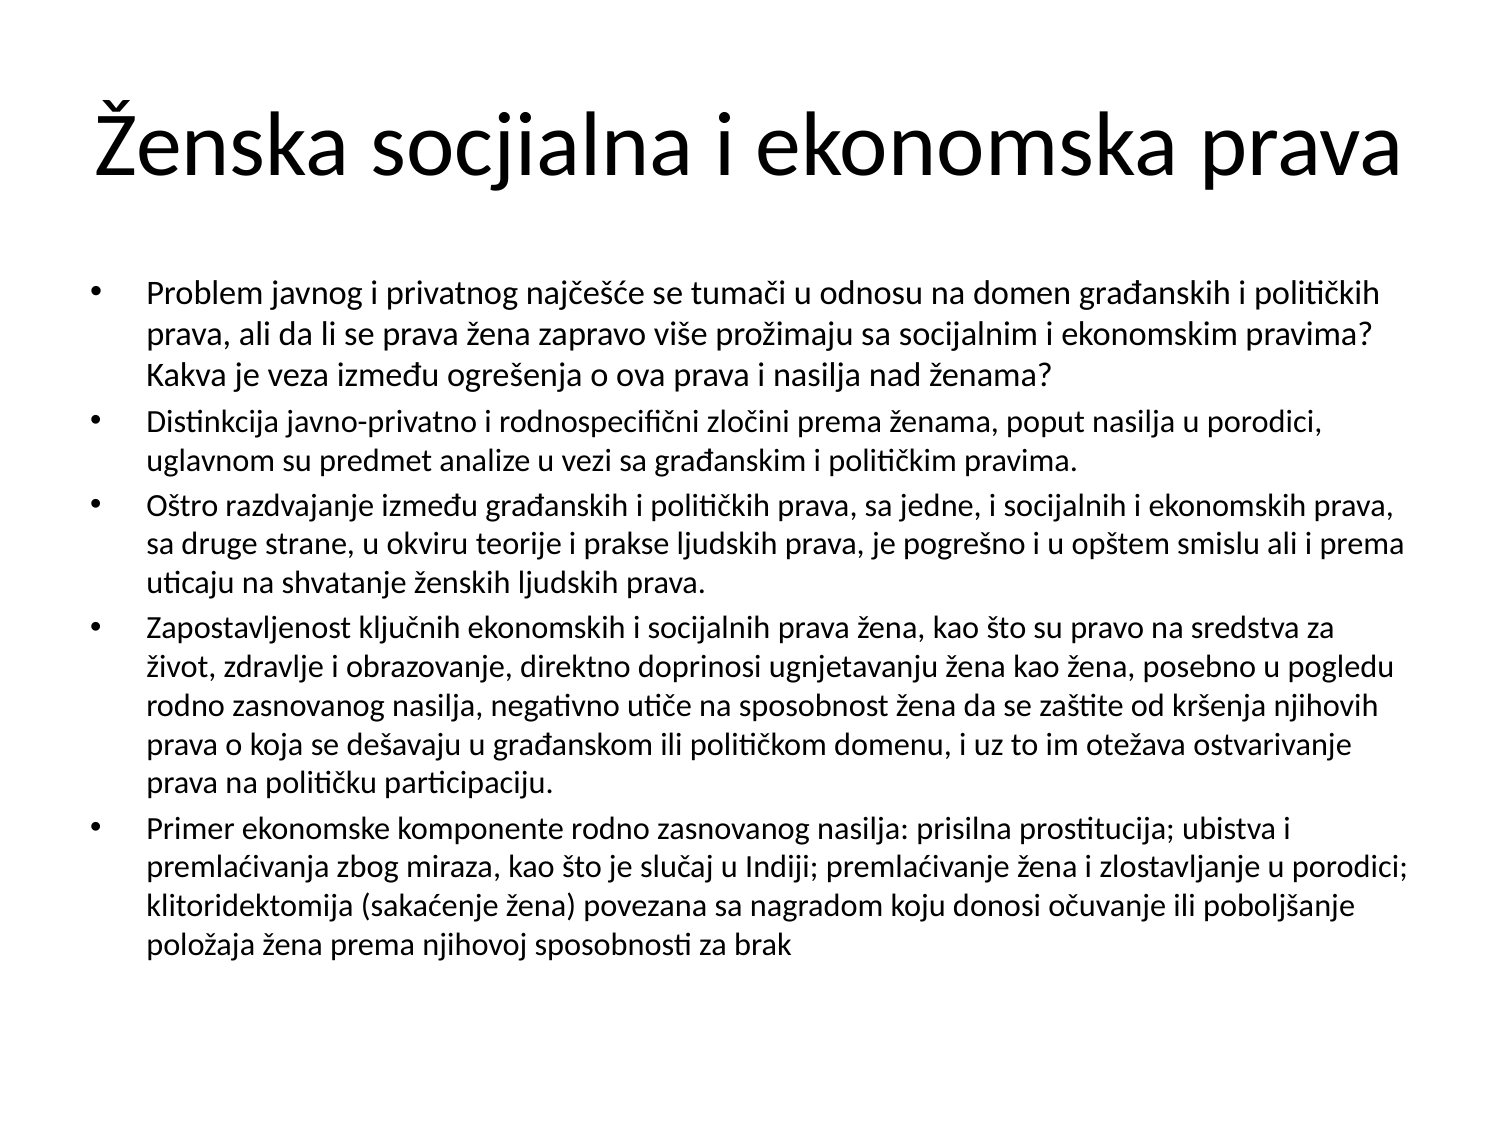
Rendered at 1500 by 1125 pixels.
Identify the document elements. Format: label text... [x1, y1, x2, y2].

title Ženska socjialna i ekonomska prava [75, 45, 1425, 233]
list Problem javnog i privatnog najčešće se tumači u odnosu na domen građanskih i političkih prava, ali da li se prava žena zapravo više prožimaju sa socijalnim i ekonomskim pravima? Kakva je veza između ogrešenja o ova prava i nasilja nad ženama? Distinkcija javno-privatno i rodnospecifični zločini prema ženama, poput nasilja u porodici, uglavnom su predmet analize u vezi sa građanskim i političkim pravima. Oštro razdvajanje između građanskih i političkih prava, sa jedne, i socijalnih i ekonomskih prava, sa druge strane, u okviru teorije i prakse ljudskih prava, je pogrešno i u opštem smislu ali i prema uticaju na shvatanje ženskih ljudskih prava. Zapostavljenost ključnih ekonomskih i socijalnih prava žena, kao što su pravo na sredstva za život, zdravlje i obrazovanje, direktno doprinosi ugnjetavanju žena kao žena, posebno u pogledu rodno zasnovanog nasilja, negativno utiče na sposobnost žena da se zaštite od kršenja njihovih prava o koja se dešavaju u građanskom ili političkom domenu, i uz to im otežava ostvarivanje prava na političku participaciju. Primer ekonomske komponente rodno zasnovanog nasilja: prisilna prostitucija; ubistva i premlaćivanja zbog miraza, kao što je slučaj u Indiji; premlaćivanje žena i zlostavljanje u porodici; klitoridektomija (sakaćenje žena) povezana sa nagradom koju donosi očuvanje ili poboljšanje položaja žena prema njihovoj sposobnosti za brak [75, 262, 1425, 1005]
